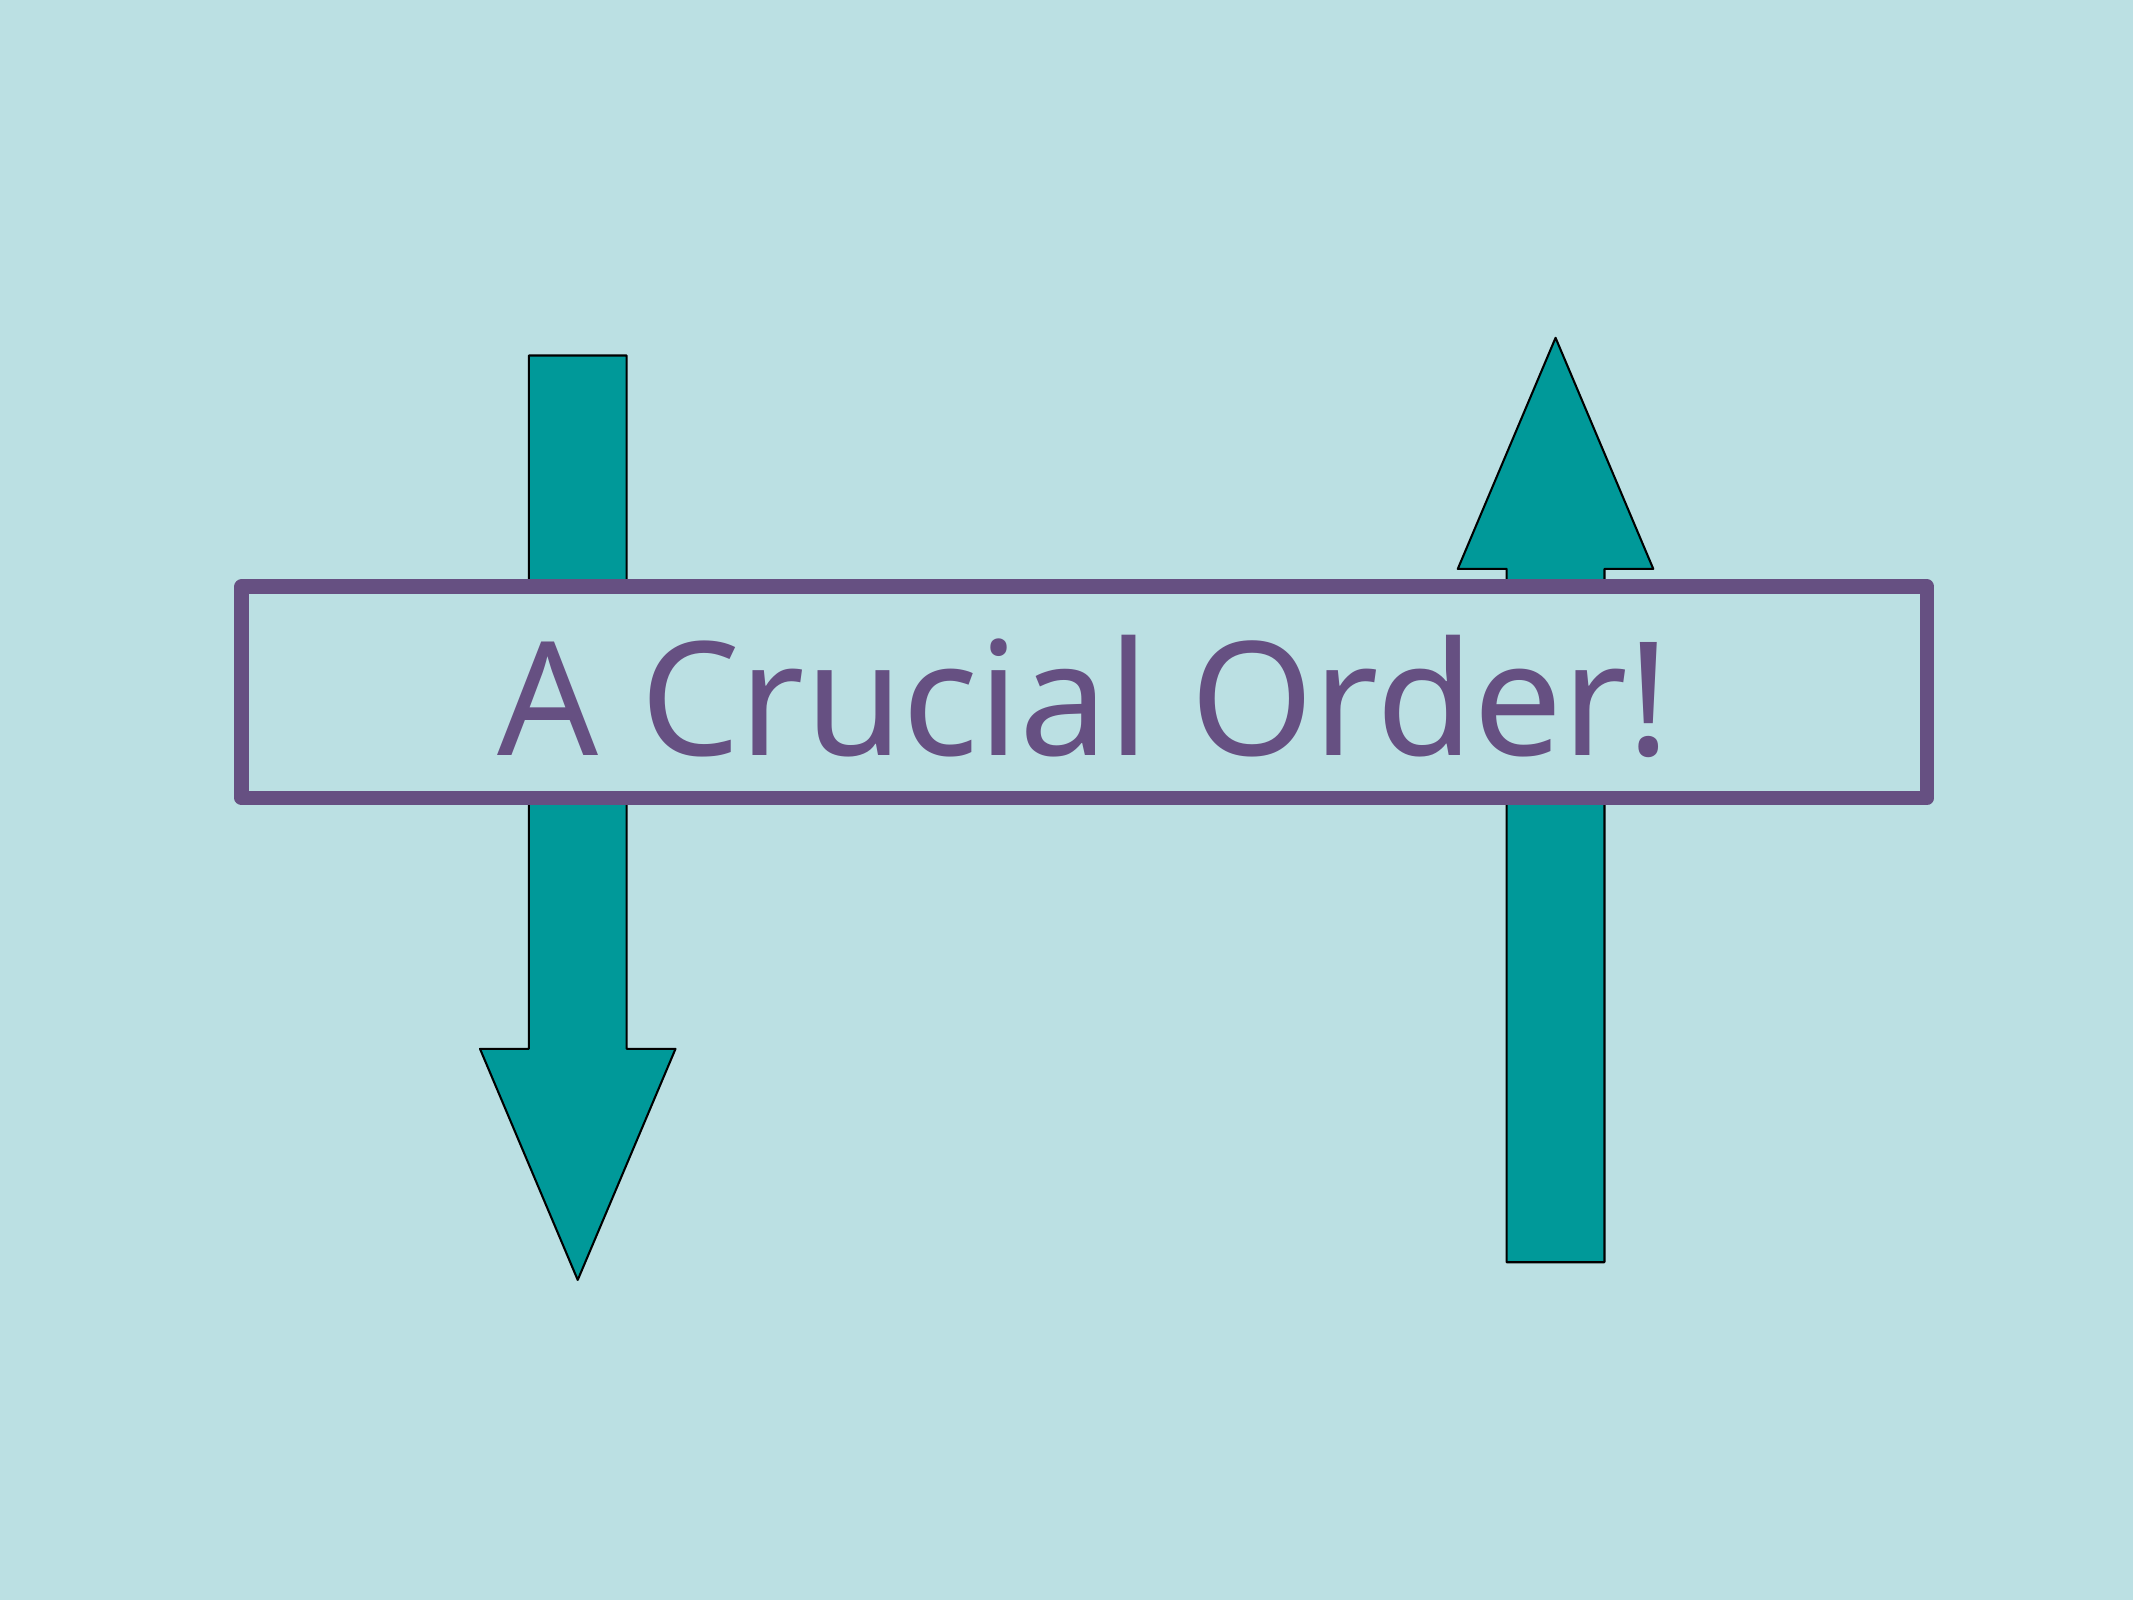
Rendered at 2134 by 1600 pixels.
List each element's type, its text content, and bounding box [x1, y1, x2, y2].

text_box [1457, 337, 1654, 586]
text_box [1506, 798, 1605, 1263]
text_box A Crucial Order! [241, 586, 1927, 798]
text_box [528, 355, 627, 586]
text_box [480, 798, 676, 1280]
